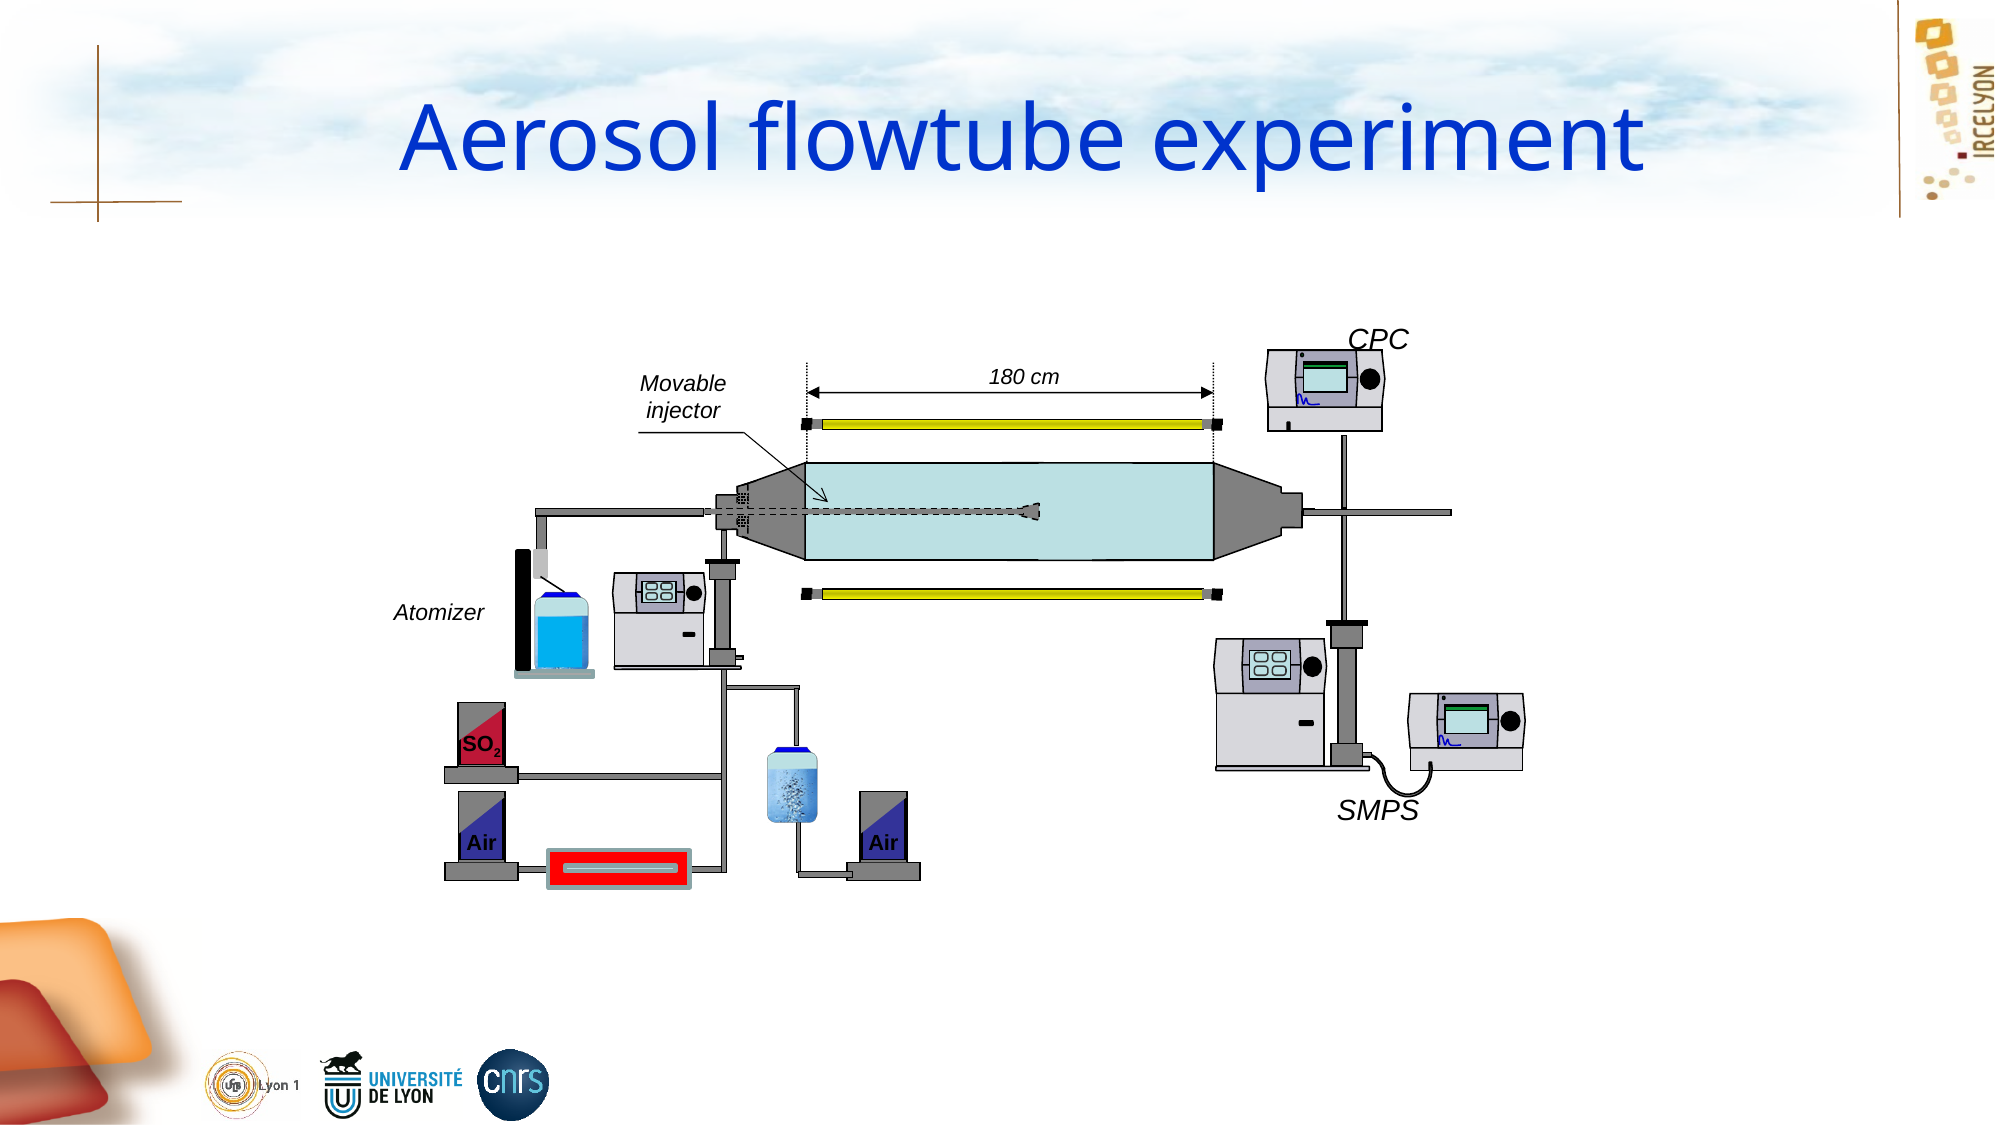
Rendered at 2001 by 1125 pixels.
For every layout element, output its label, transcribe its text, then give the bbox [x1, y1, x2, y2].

picture [1916, 19, 1994, 200]
picture [477, 1049, 549, 1121]
picture [318, 1049, 463, 1121]
picture [0, 918, 301, 1125]
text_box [378, 229, 1526, 888]
text_box Aerosol flowtube experiment [348, 40, 1699, 228]
